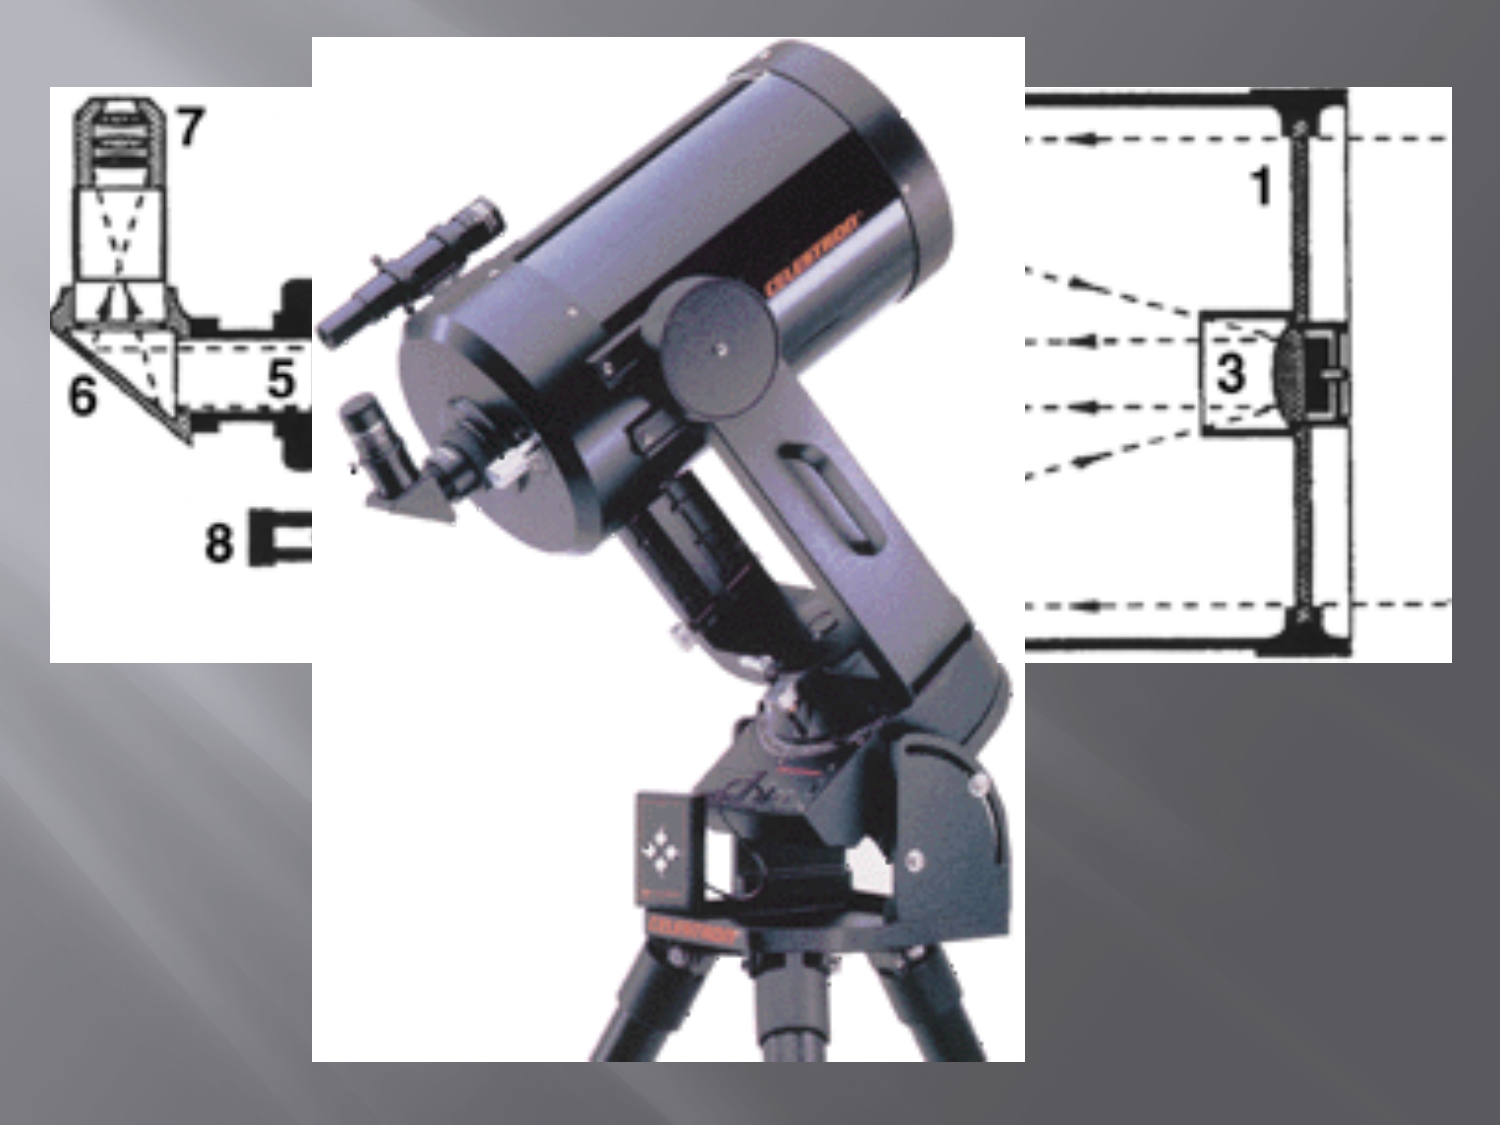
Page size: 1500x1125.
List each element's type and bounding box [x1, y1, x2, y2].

picture [49, 37, 1453, 1062]
